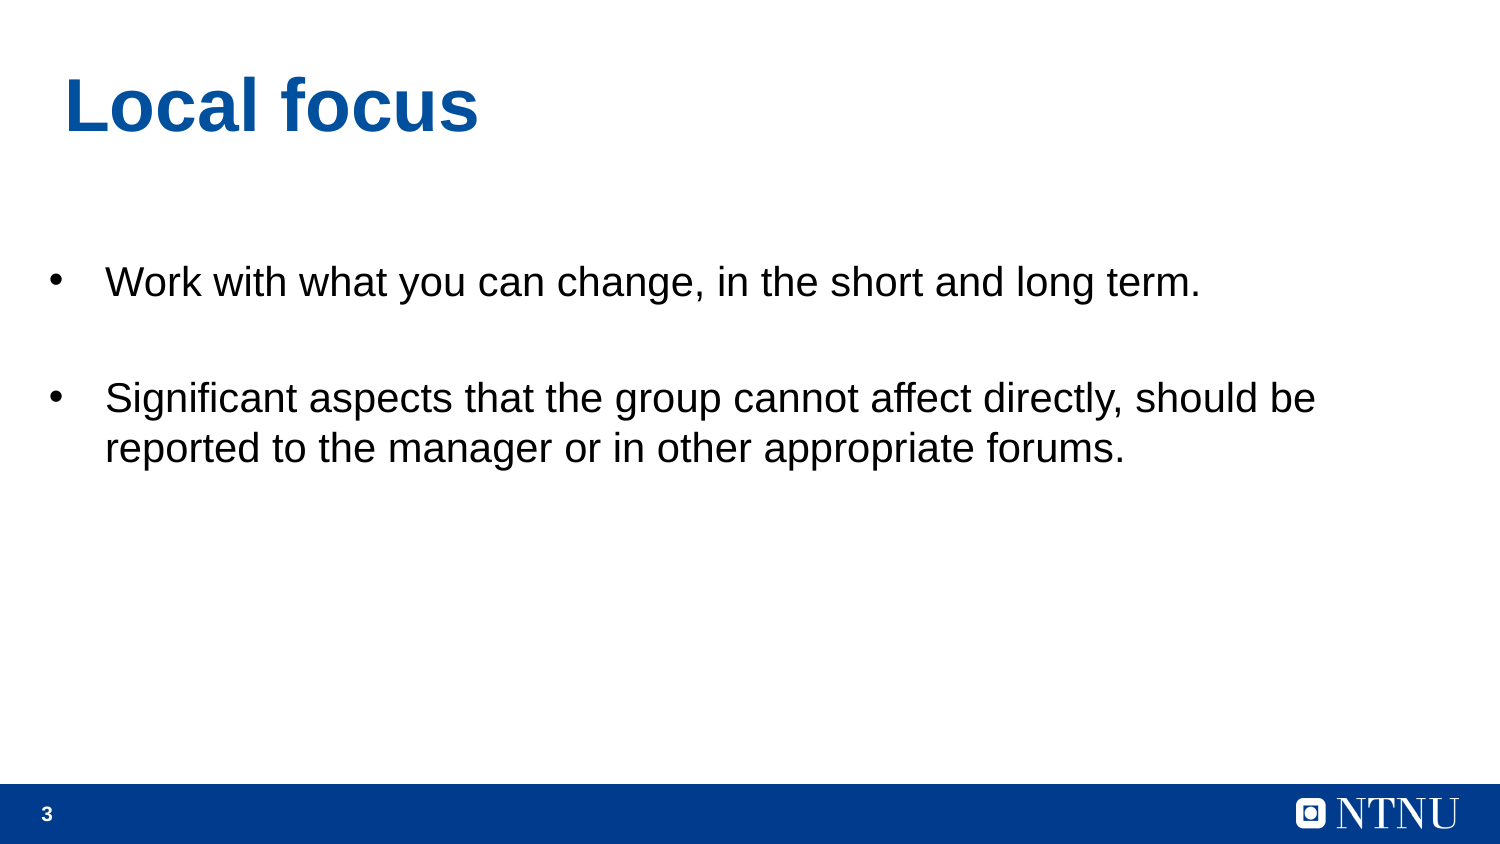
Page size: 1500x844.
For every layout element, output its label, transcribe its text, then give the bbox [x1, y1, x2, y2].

picture [0, 784, 1500, 844]
list Work with what you can change, in the short and long term. Significant aspects that the group cannot affect directly, should be reported to the manager or in other appropriate forums. [33, 246, 1373, 726]
title Local focus [49, 48, 1431, 156]
